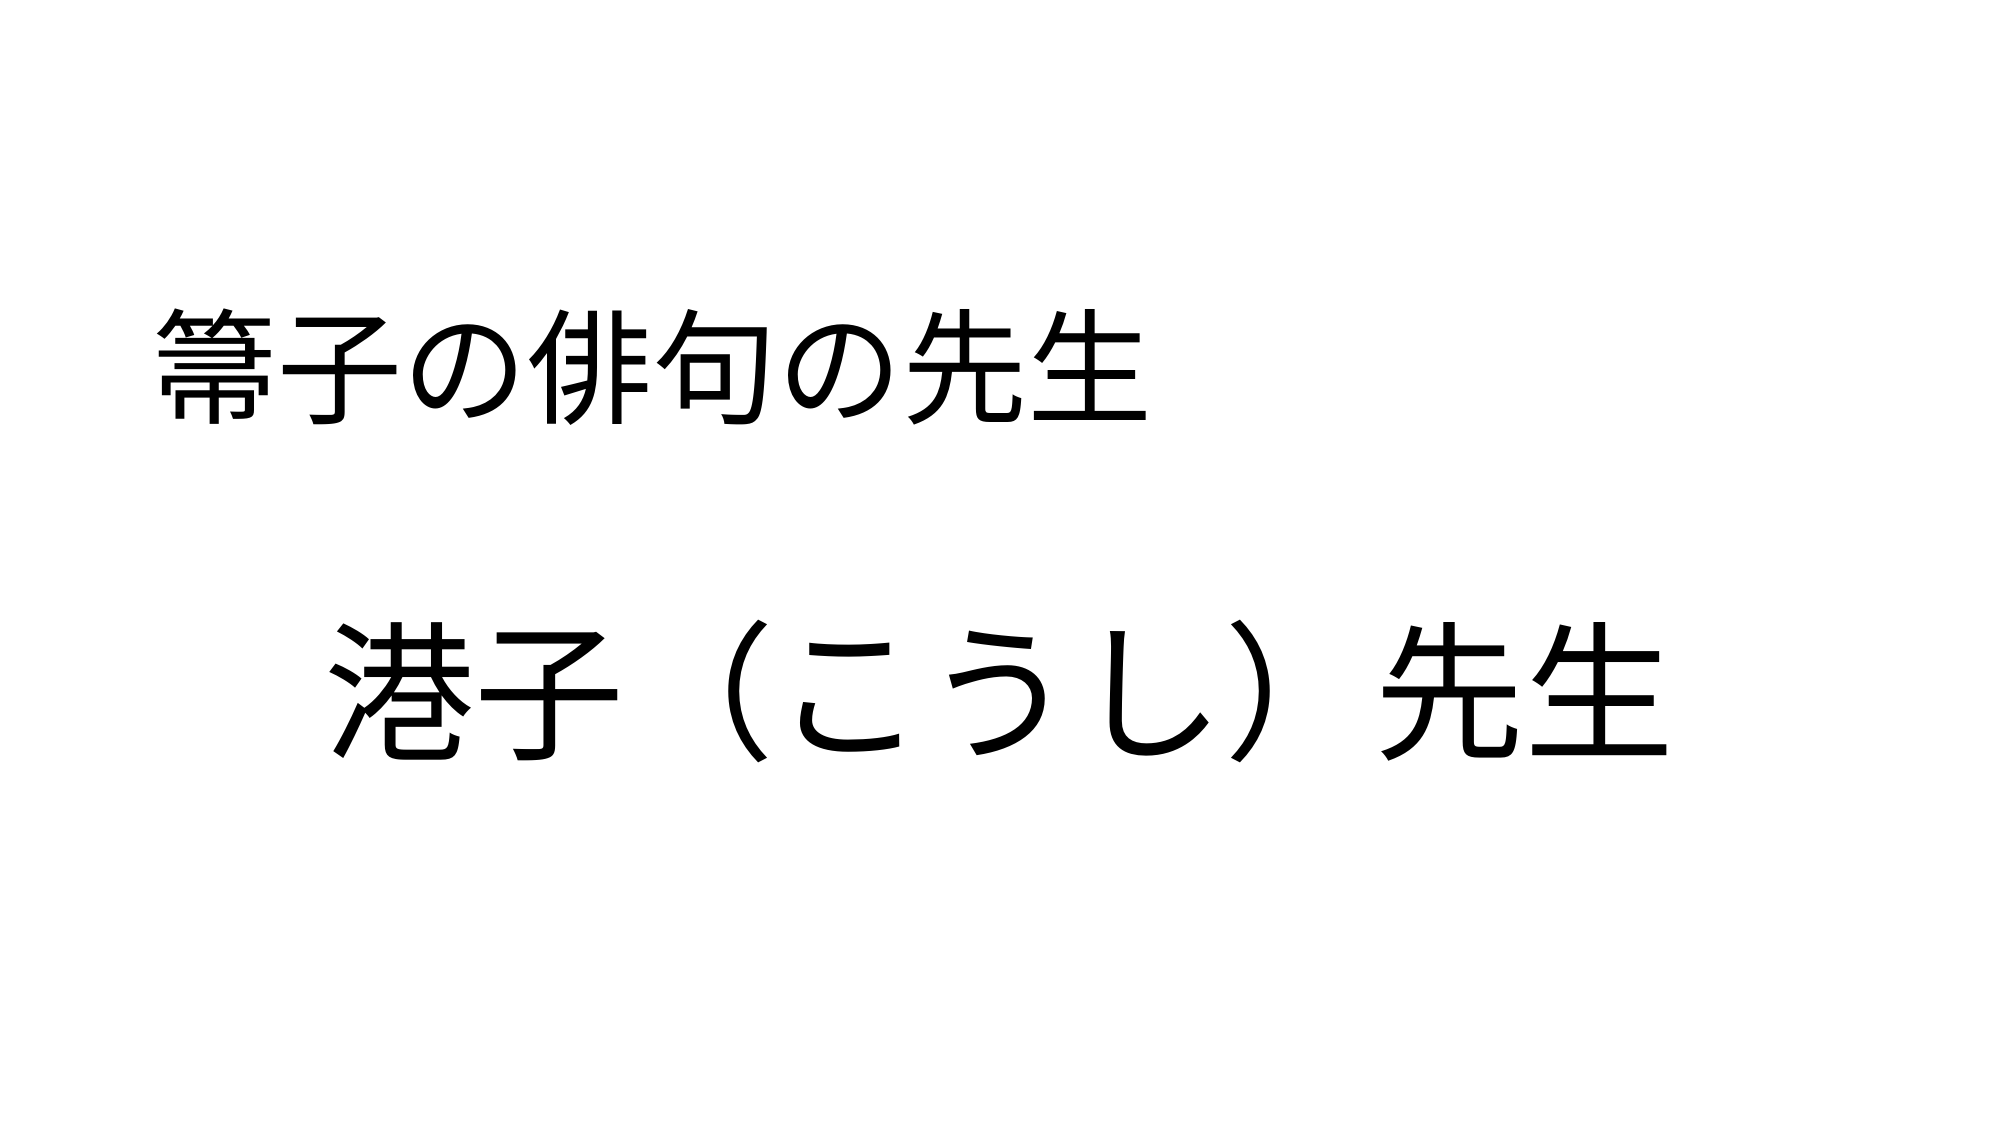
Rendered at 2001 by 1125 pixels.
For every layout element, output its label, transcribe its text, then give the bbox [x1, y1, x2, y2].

list 箒子の俳句の先生 港子（こうし）先生 [137, 299, 1863, 1014]
